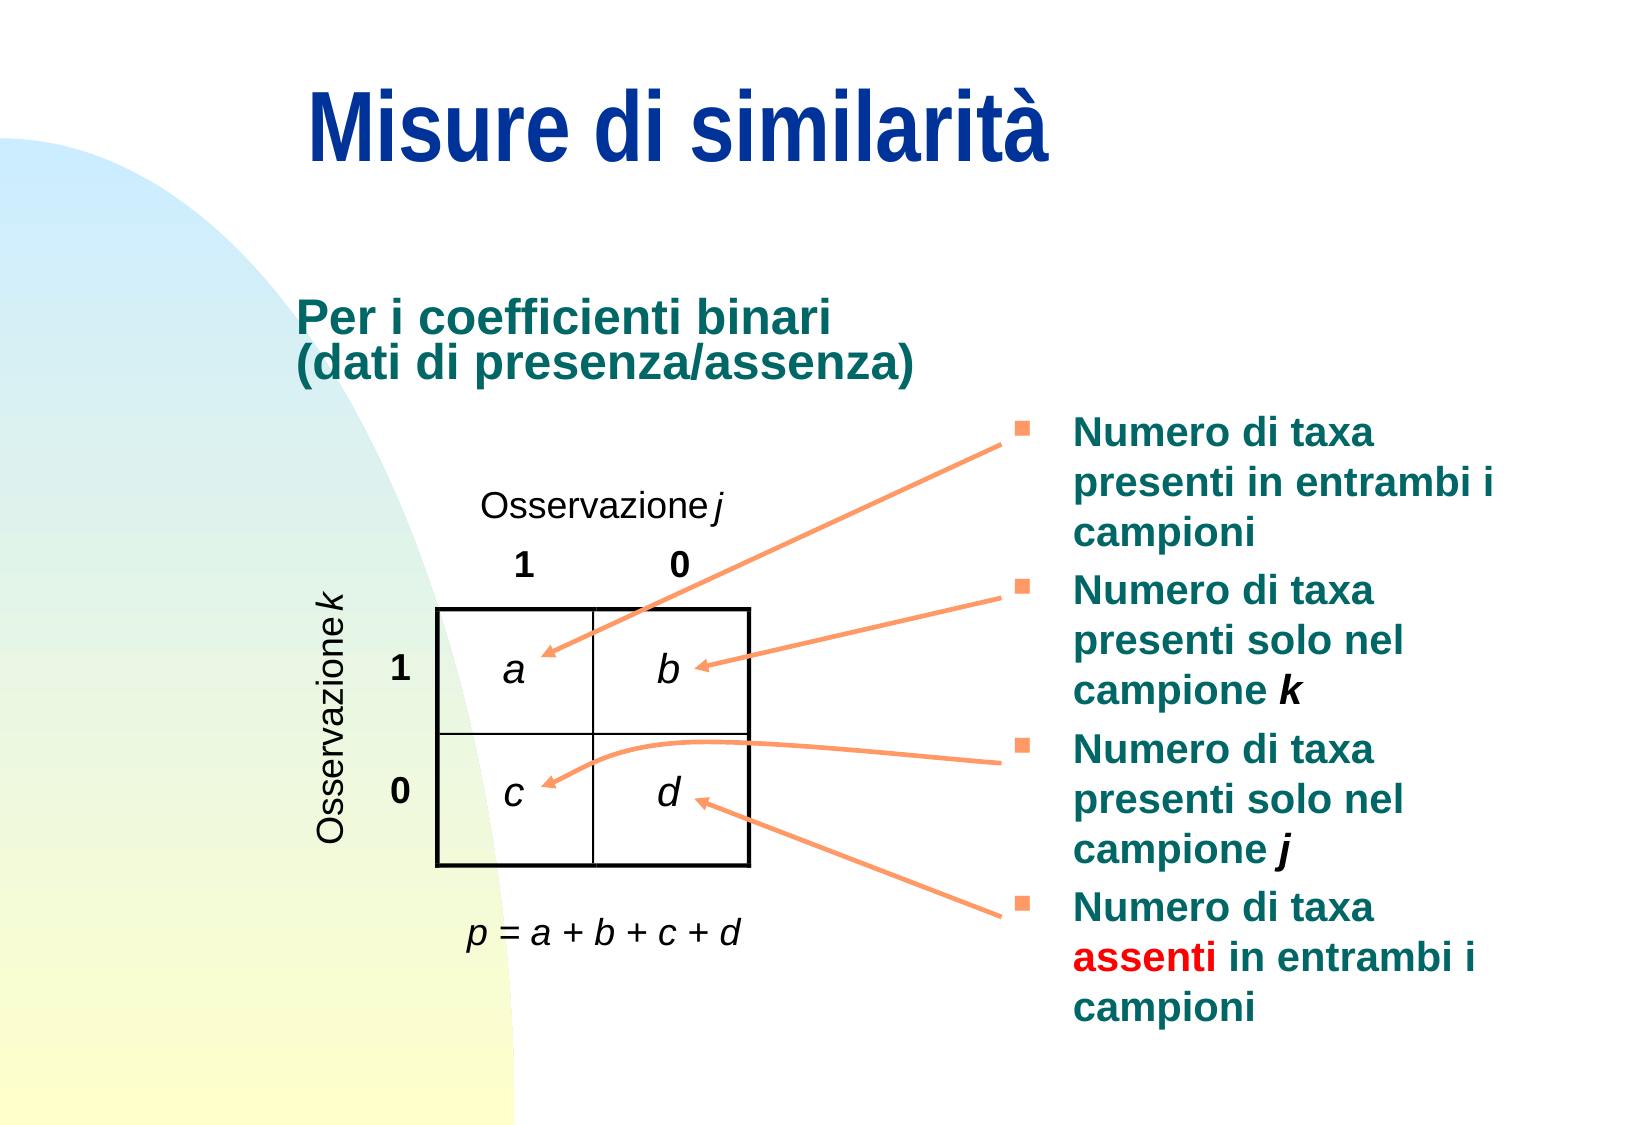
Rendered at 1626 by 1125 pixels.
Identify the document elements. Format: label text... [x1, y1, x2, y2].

text_box Numero di taxa presenti in entrambi i campioni Numero di taxa presenti solo nel campione k Numero di taxa presenti solo nel campione j Numero di taxa assenti in entrambi i campioni [1001, 397, 1534, 1047]
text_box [316, 491, 752, 953]
text_box Per i coefficienti binari (dati di presenza/assenza) [280, 290, 1061, 396]
title Misure di similarità [292, 42, 1376, 231]
text_box [752, 743, 1002, 776]
